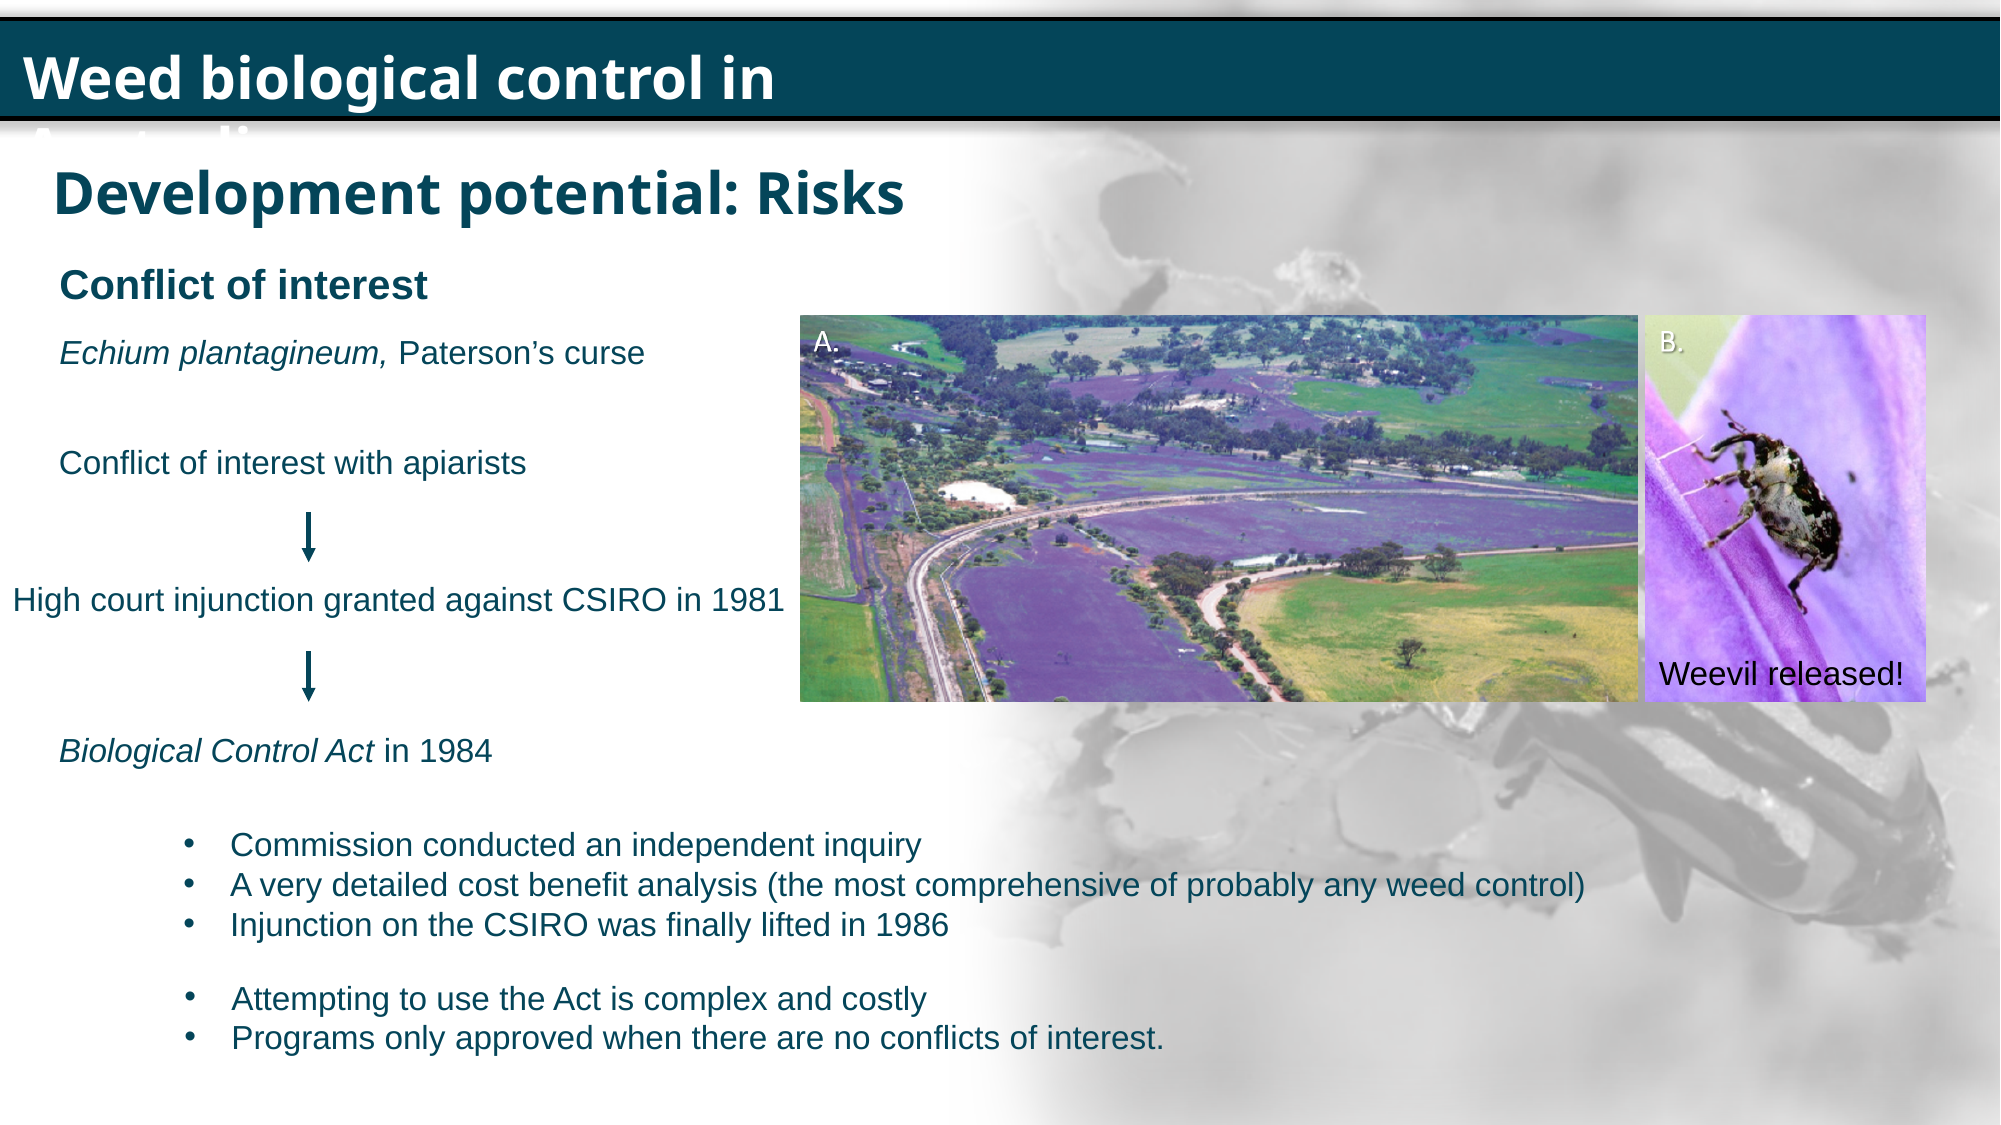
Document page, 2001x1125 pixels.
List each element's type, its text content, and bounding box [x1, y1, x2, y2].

text_box Conflict of interest [44, 250, 945, 316]
picture [792, 117, 2000, 1125]
text_box Conflict of interest with apiarists [44, 433, 792, 489]
text_box Attempting to use the Act is complex and costly Programs only approved when there are no conflicts of interest. [169, 969, 945, 1064]
text_box Development potential: Risks [37, 149, 945, 234]
text_box Commission conducted an independent inquiry A very detailed cost benefit analysis (the most comprehensive of probably any weed control) Injunction on the CSIRO was finally lifted in 1986 [168, 816, 945, 951]
text_box Weed biological control in Australia [8, 34, 945, 189]
text_box [0, 19, 945, 119]
text_box High court injunction granted against CSIRO in 1981 [0, 571, 792, 626]
picture [945, 0, 2000, 20]
text_box Echium plantagineum, Paterson’s curse [44, 323, 792, 379]
text_box Biological Control Act in 1984 [44, 721, 945, 776]
